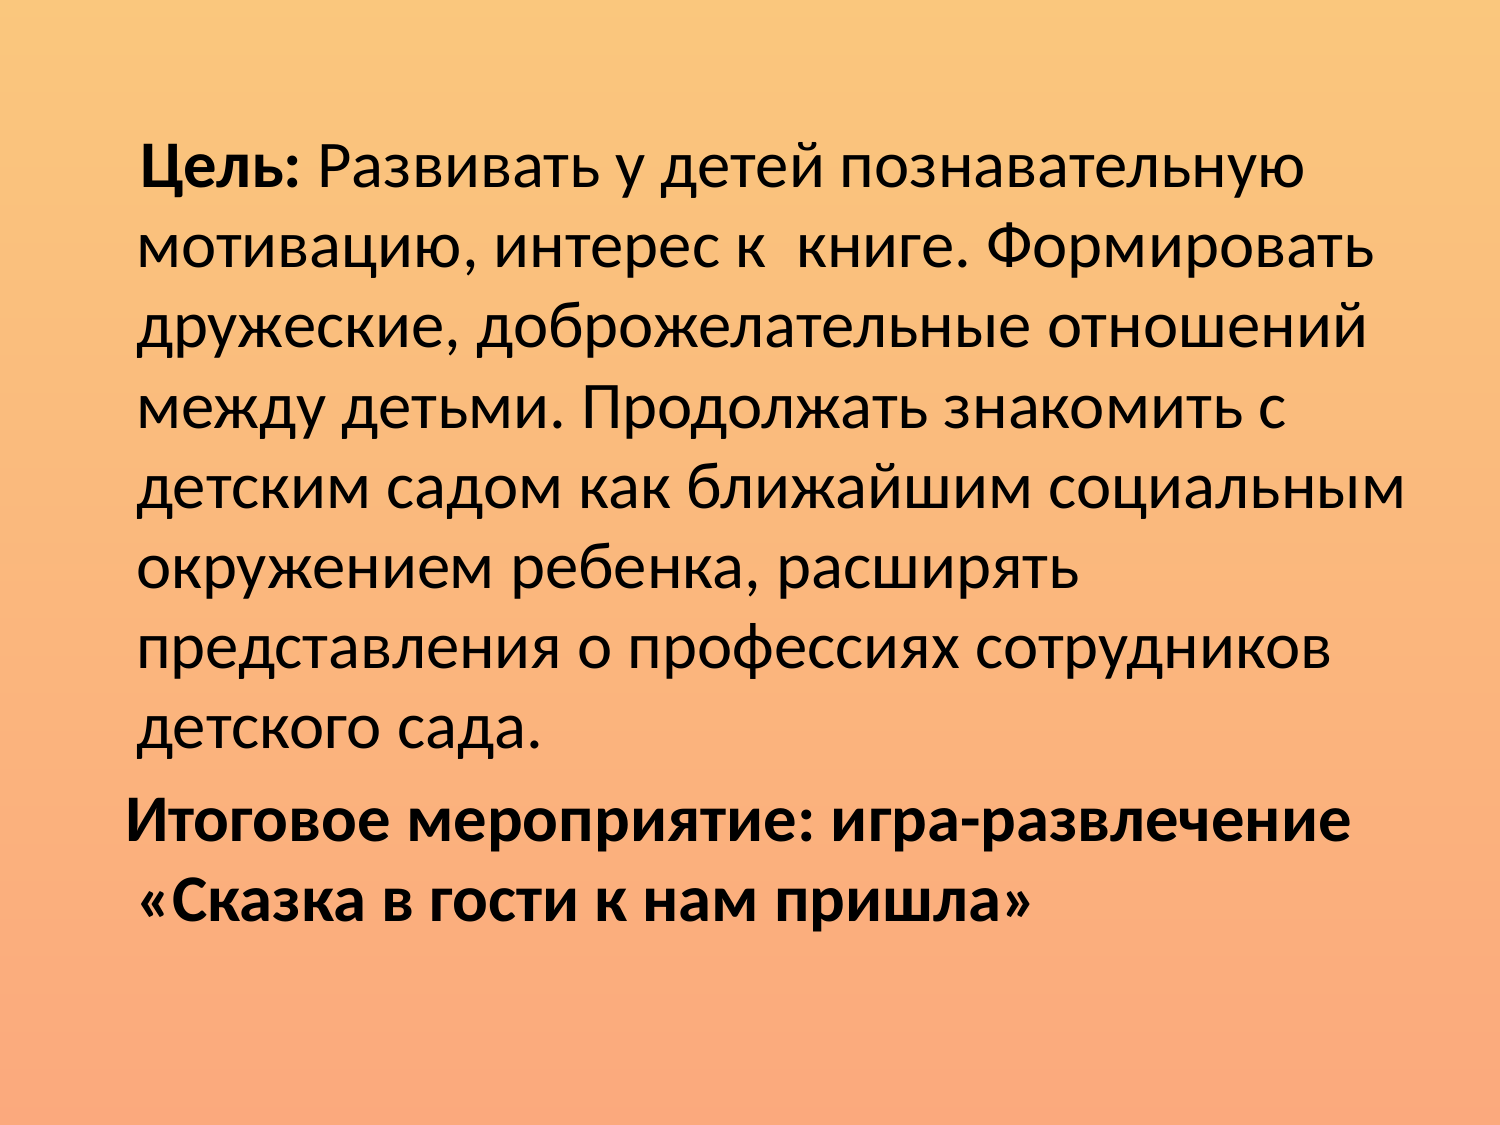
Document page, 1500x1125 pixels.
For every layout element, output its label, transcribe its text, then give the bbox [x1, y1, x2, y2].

list Цель: Развивать у детей познавательную мотивацию, интерес к книге. Формировать дружеские, доброжелательные отношений между детьми. Продолжать знакомить с детским садом как ближайшим социальным окружением ребенка, расширять представления о профессиях сотрудников детского сада. Итоговое мероприятие: игра-развлечение «Сказка в гости к нам пришла» [64, 113, 1425, 1071]
